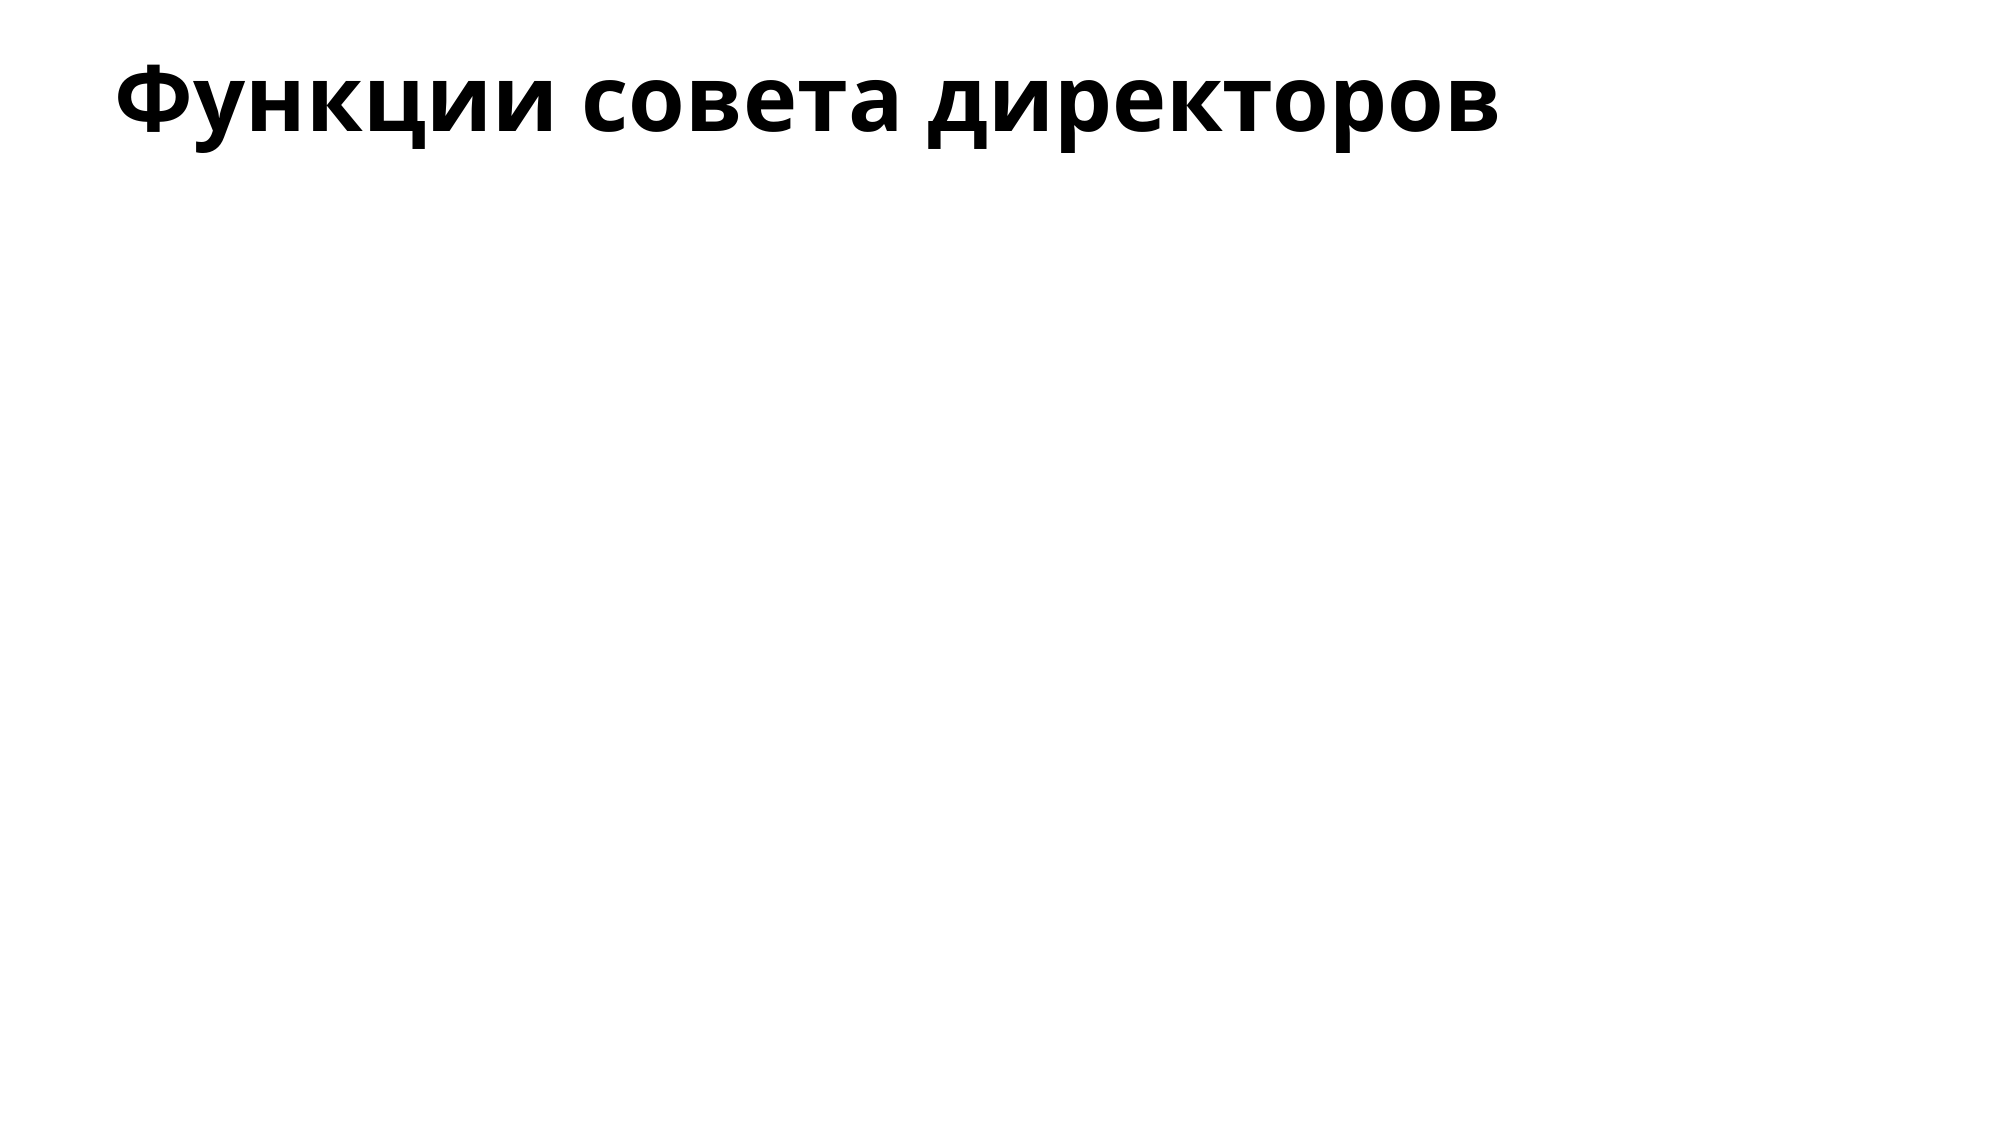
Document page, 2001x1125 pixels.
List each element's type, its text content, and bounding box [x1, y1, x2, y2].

title Функции совета директоров [99, 45, 1900, 233]
